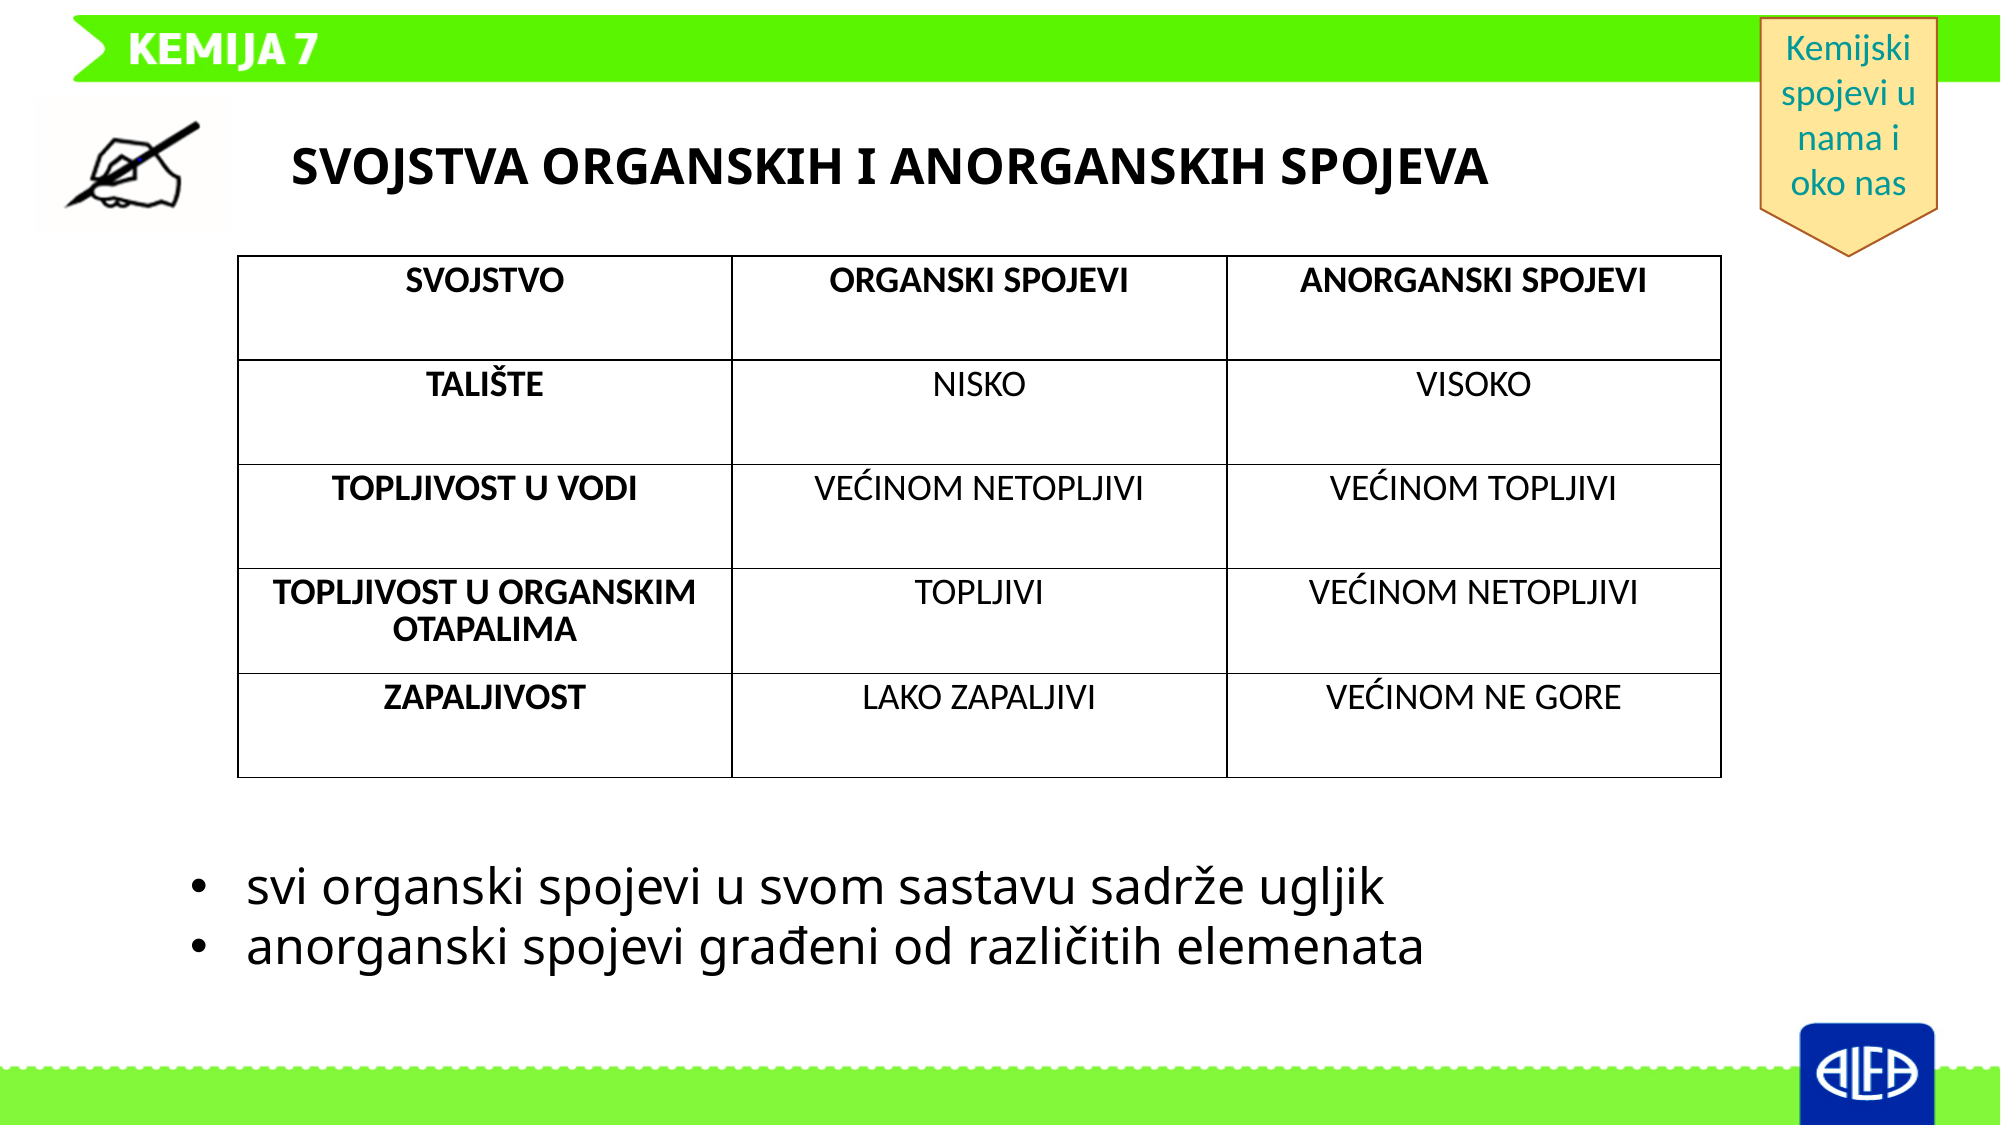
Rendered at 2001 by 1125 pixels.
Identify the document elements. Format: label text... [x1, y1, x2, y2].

table_cell TOPLJIVOST U ORGANSKIM OTAPALIMA [239, 569, 731, 673]
table_cell ZAPALJIVOST [239, 674, 731, 777]
text_box svi organski spojevi u svom sastavu sadrže ugljik anorganski spojevi građeni od različitih elemenata [175, 847, 1825, 983]
table_cell TOPLJIVI [733, 569, 1226, 673]
table_cell TOPLJIVOST U VODI [239, 465, 731, 568]
picture [0, 0, 2001, 1125]
table_cell TALIŠTE [239, 361, 731, 464]
table_cell LAKO ZAPALJIVI [733, 674, 1226, 777]
text_box Kemijski spojevi u nama i oko nas [1759, 16, 1938, 258]
table_cell VEĆINOM NETOPLJIVI [733, 465, 1226, 568]
table_cell VEĆINOM NETOPLJIVI [1228, 569, 1720, 673]
table_header ORGANSKI SPOJEVI [733, 257, 1226, 359]
table_header ANORGANSKI SPOJEVI [1228, 257, 1720, 359]
table_cell VEĆINOM TOPLJIVI [1228, 465, 1720, 568]
text_box SVOJSTVA ORGANSKIH I ANORGANSKIH SPOJEVA [277, 126, 1723, 202]
table_cell VEĆINOM NE GORE [1228, 674, 1720, 777]
table_cell NISKO [733, 361, 1226, 464]
table_header SVOJSTVO [239, 257, 731, 359]
table_cell VISOKO [1228, 361, 1720, 464]
